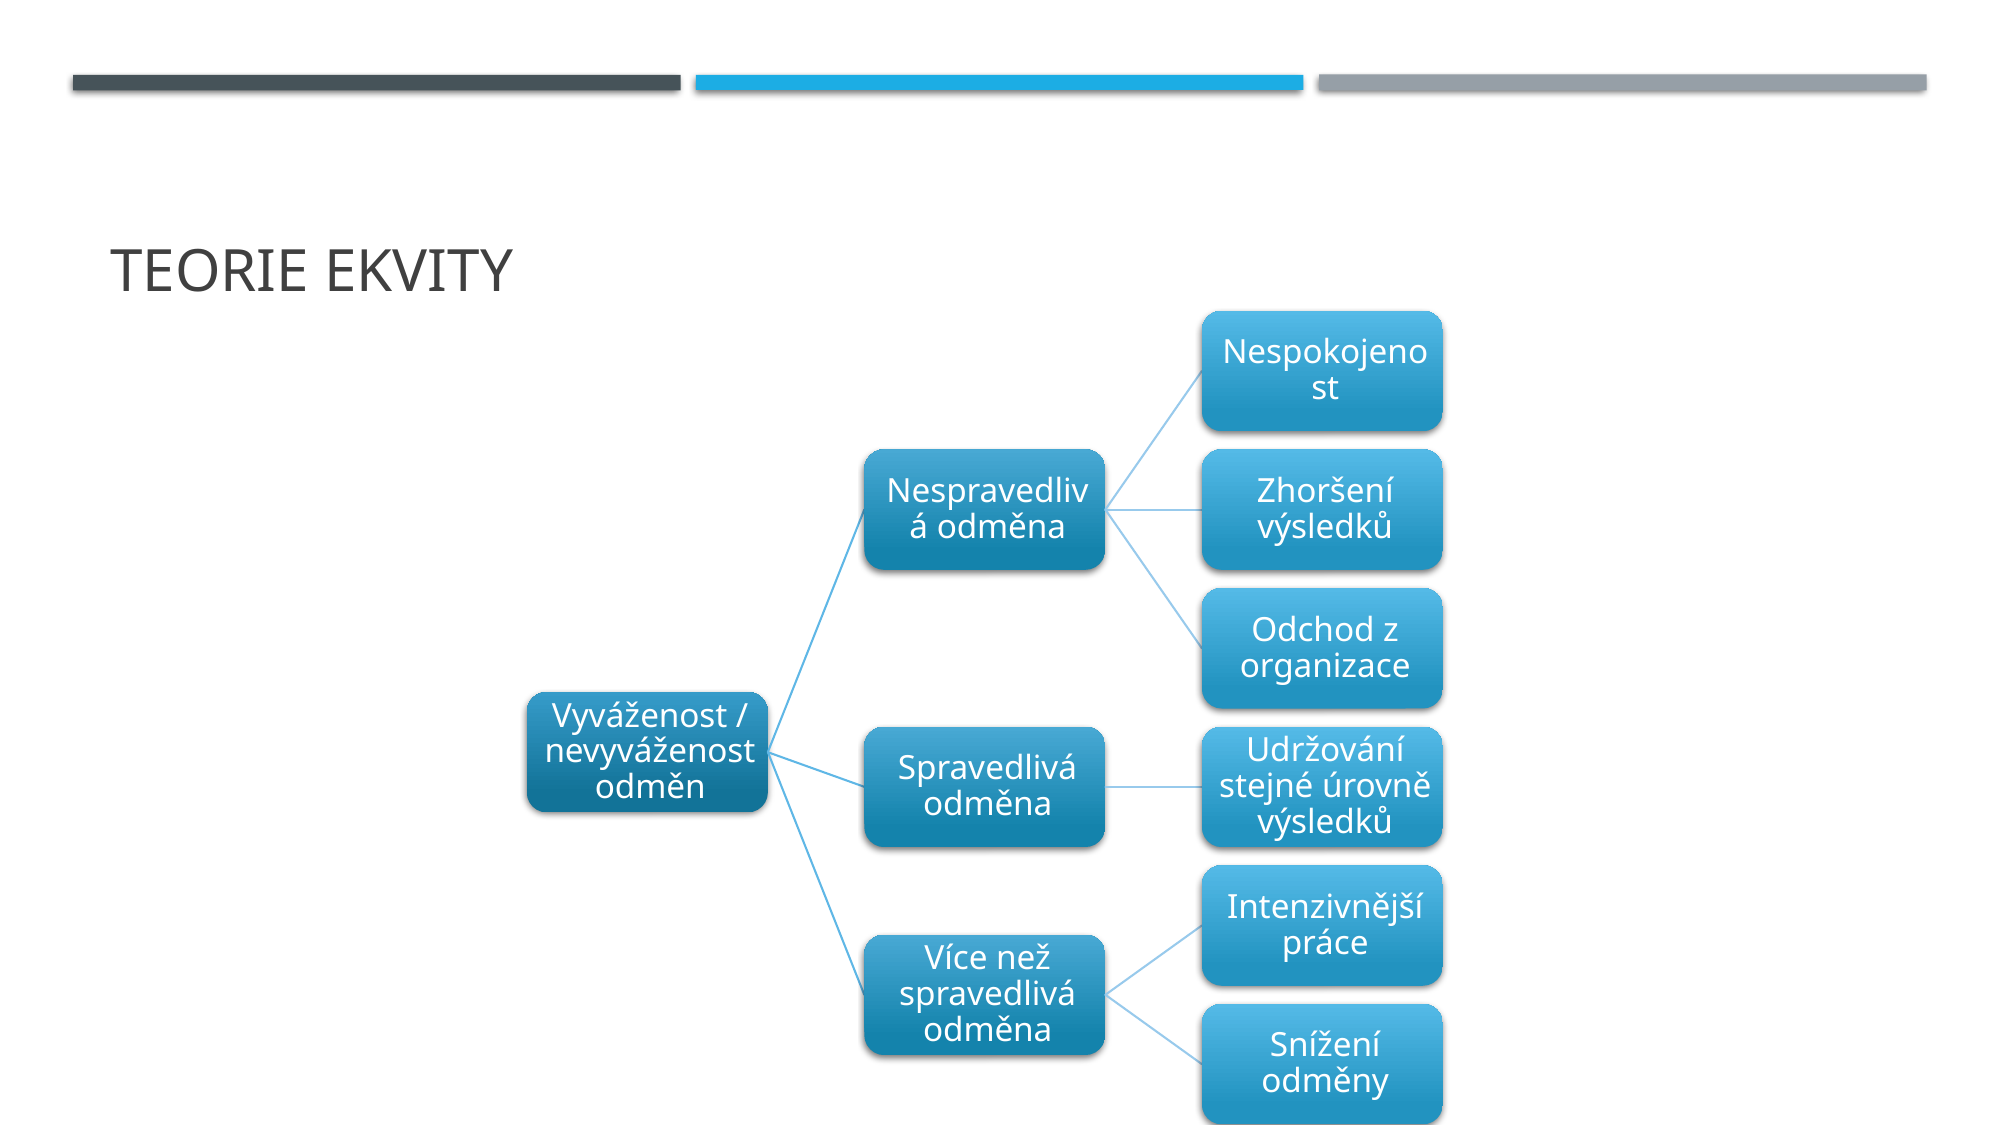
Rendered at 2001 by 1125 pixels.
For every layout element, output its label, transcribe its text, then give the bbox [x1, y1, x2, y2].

title Teorie ekvity [95, 115, 1905, 307]
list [64, 309, 1906, 1125]
